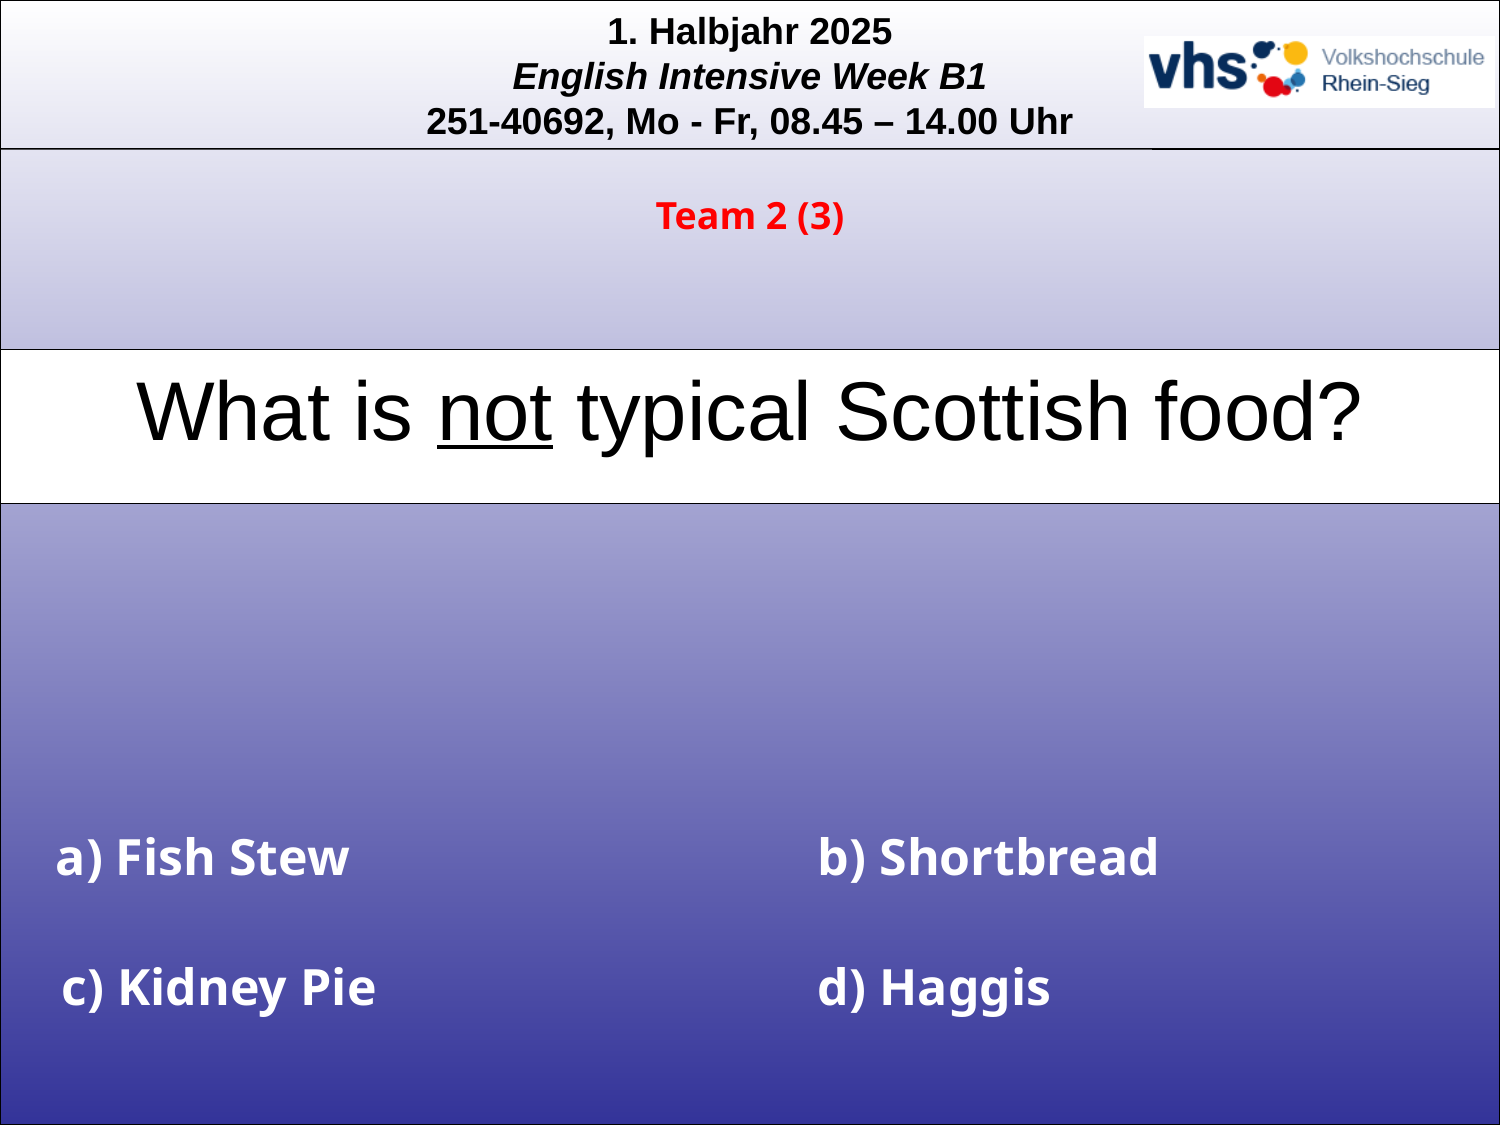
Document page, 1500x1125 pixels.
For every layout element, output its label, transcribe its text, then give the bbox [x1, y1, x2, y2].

text_box a) Fish Stew [41, 818, 709, 893]
text_box Team 2 (3) [0, 184, 1500, 245]
text_box d) Haggis [803, 948, 1471, 1023]
text_box b) Shortbread [803, 818, 1471, 893]
picture [1144, 36, 1495, 108]
text_box c) Kidney Pie [47, 948, 715, 1023]
title What is not typical Scottish food? [0, 349, 1500, 504]
